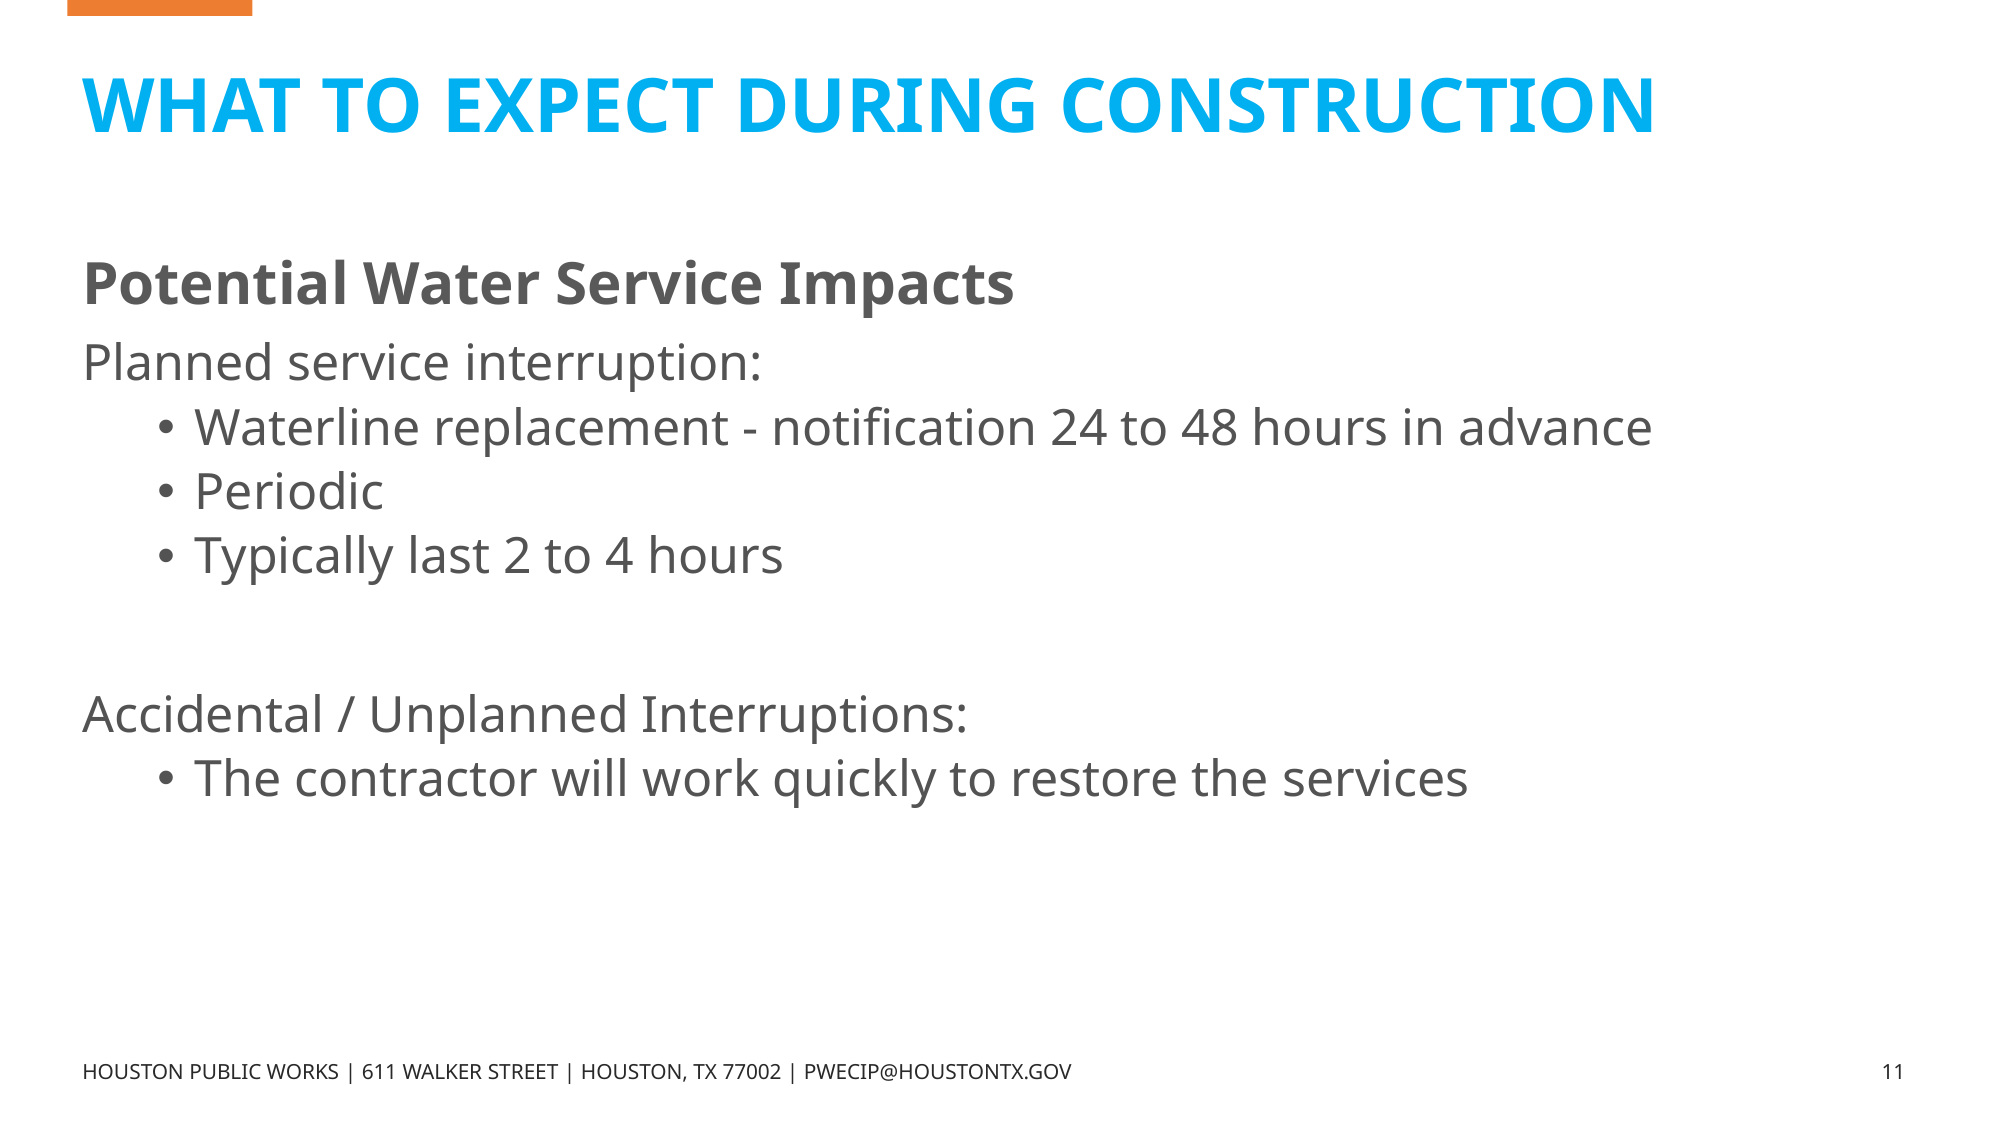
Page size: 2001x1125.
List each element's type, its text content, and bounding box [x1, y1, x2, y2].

slide_number 11 [1861, 1042, 1926, 1103]
title WHAT TO EXPECT DURING CONSTRUCTION [67, 59, 1926, 216]
footer HOUSTON PUBLIC WORKS | 611 WALKER STREET | HOUSTON, TX 77002 | PWECIP@HOUSTONTX.GOV [67, 1042, 1846, 1103]
list Potential Water Service Impacts Planned service interruption: Waterline replacement - notification 24 to 48 hours in advance Periodic Typically last 2 to 4 hours Accidental / Unplanned Interruptions: The contractor will work quickly to restore the services [67, 246, 1926, 1014]
